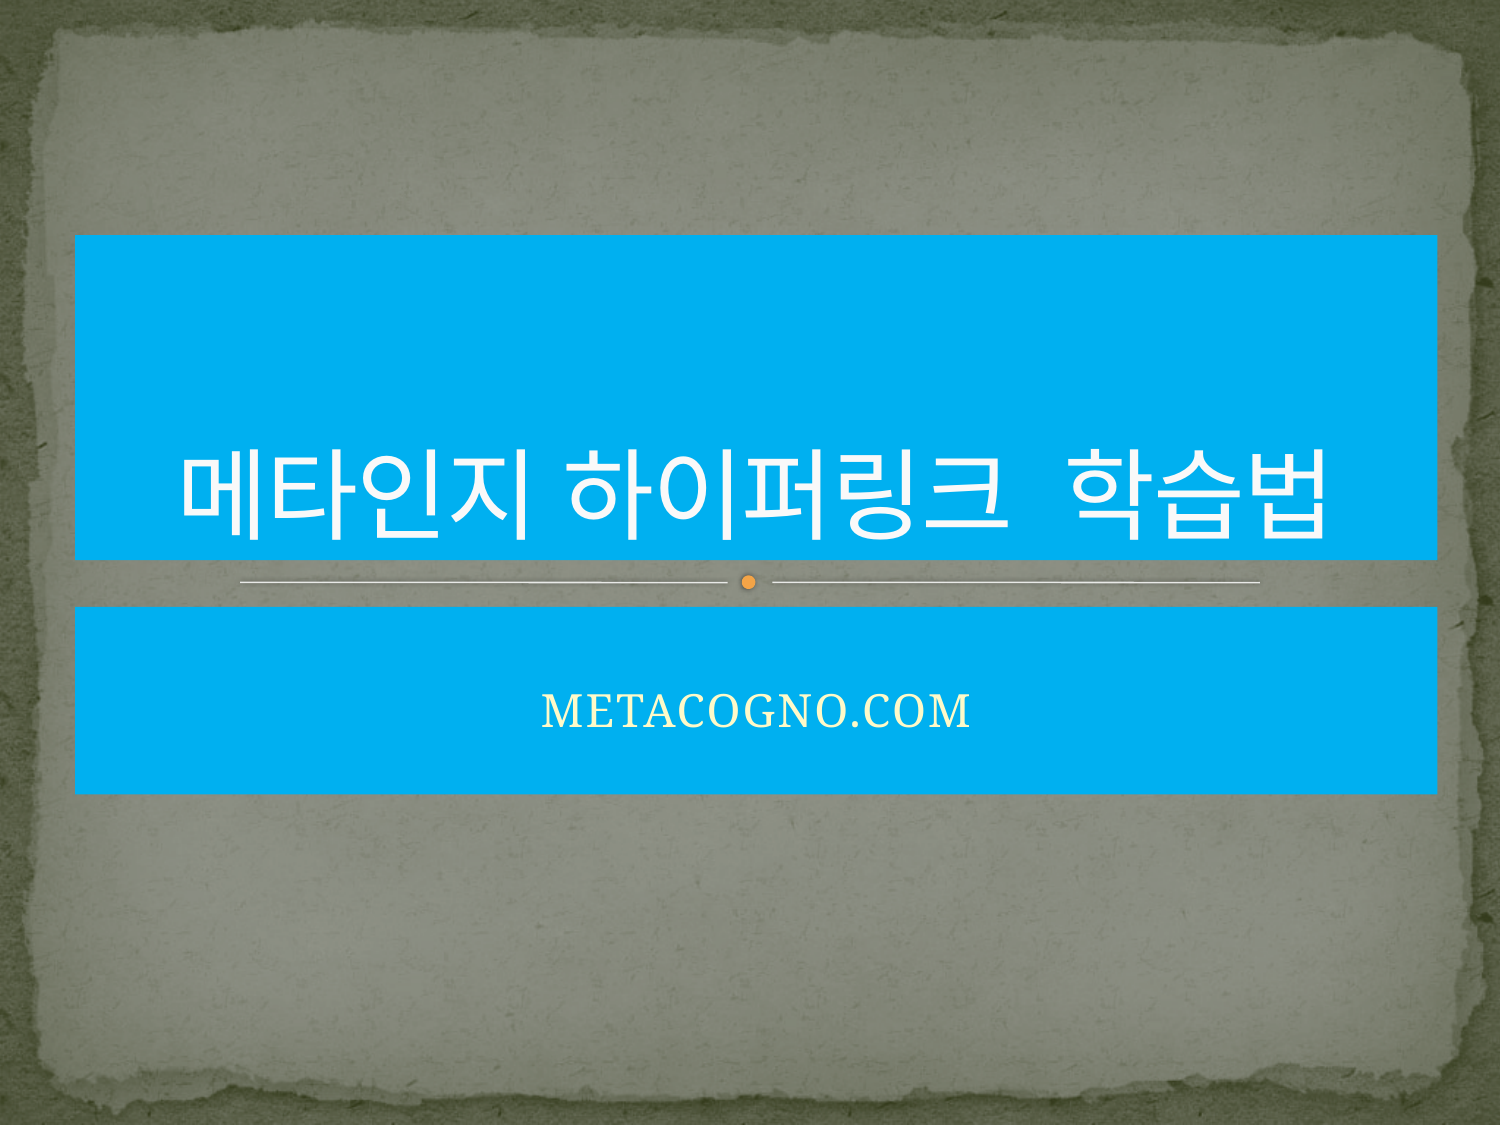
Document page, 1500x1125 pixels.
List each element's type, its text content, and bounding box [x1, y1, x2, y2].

title 메타인지 하이퍼링크 학습법 [74, 235, 1438, 561]
subtitle METACOGNO.COM [75, 606, 1438, 795]
